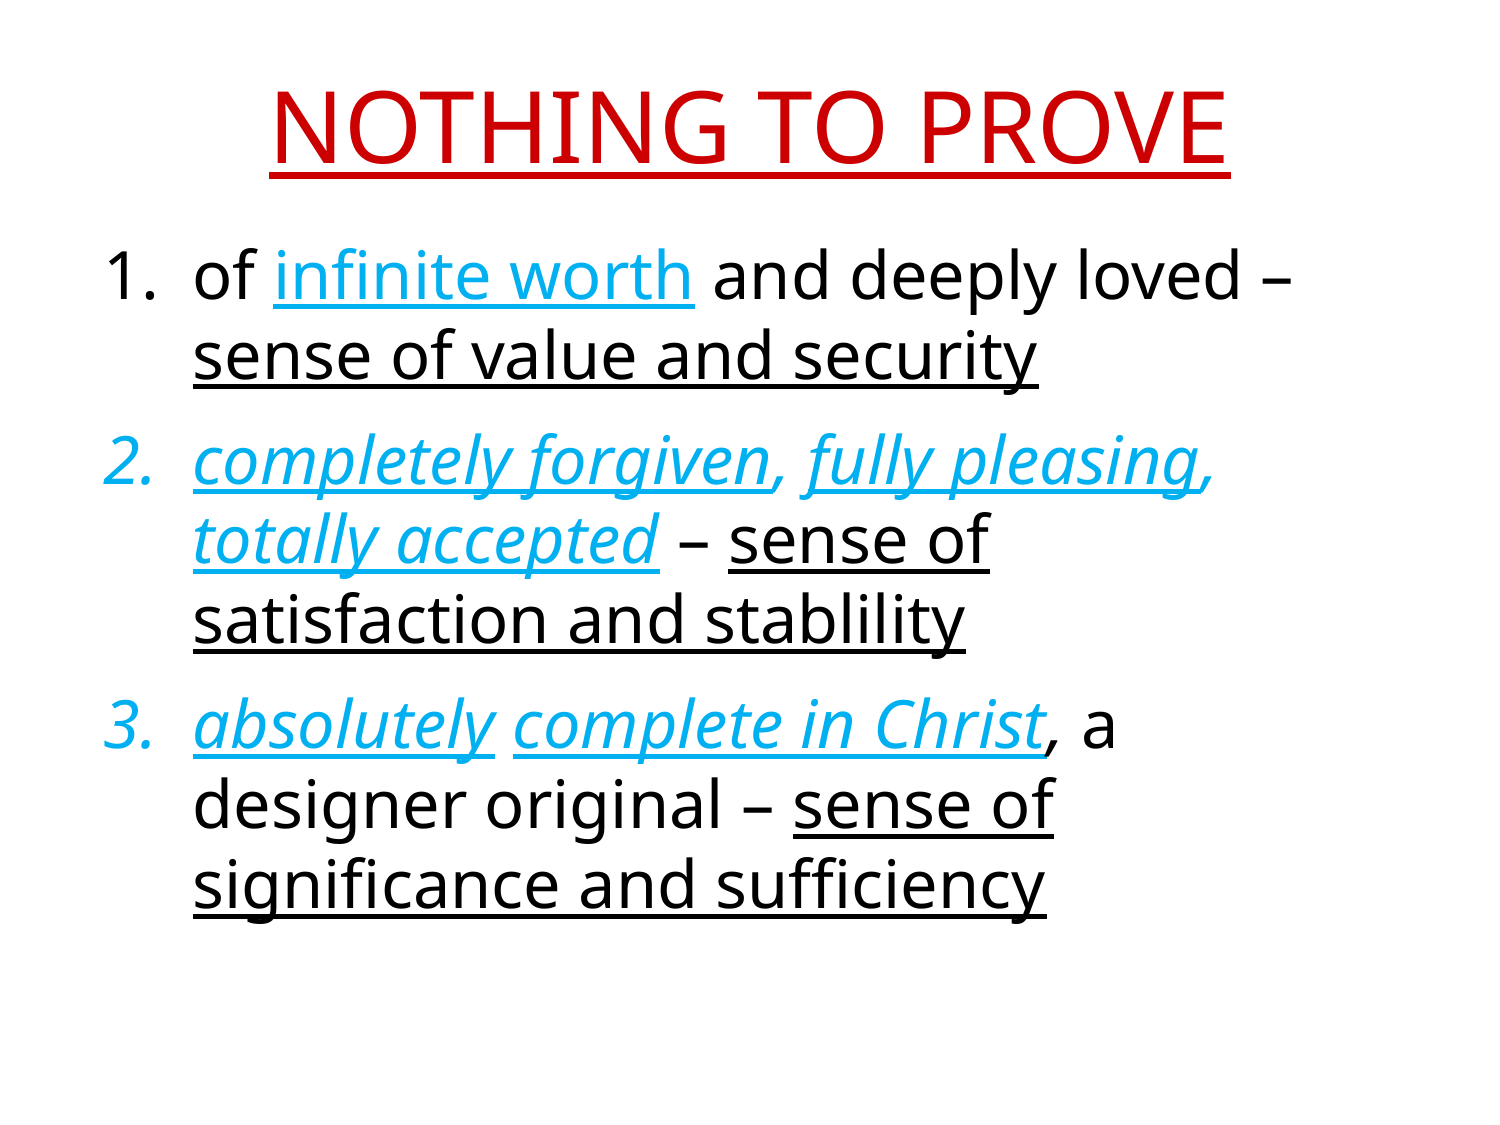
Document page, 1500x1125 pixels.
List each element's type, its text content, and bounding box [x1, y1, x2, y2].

list of infinite worth and deeply loved – sense of value and security completely forgiven, fully pleasing, totally accepted – sense of satisfaction and stablility absolutely complete in Christ, a designer original – sense of significance and sufficiency [88, 224, 1365, 941]
title NOTHING TO PROVE [75, 42, 1425, 206]
